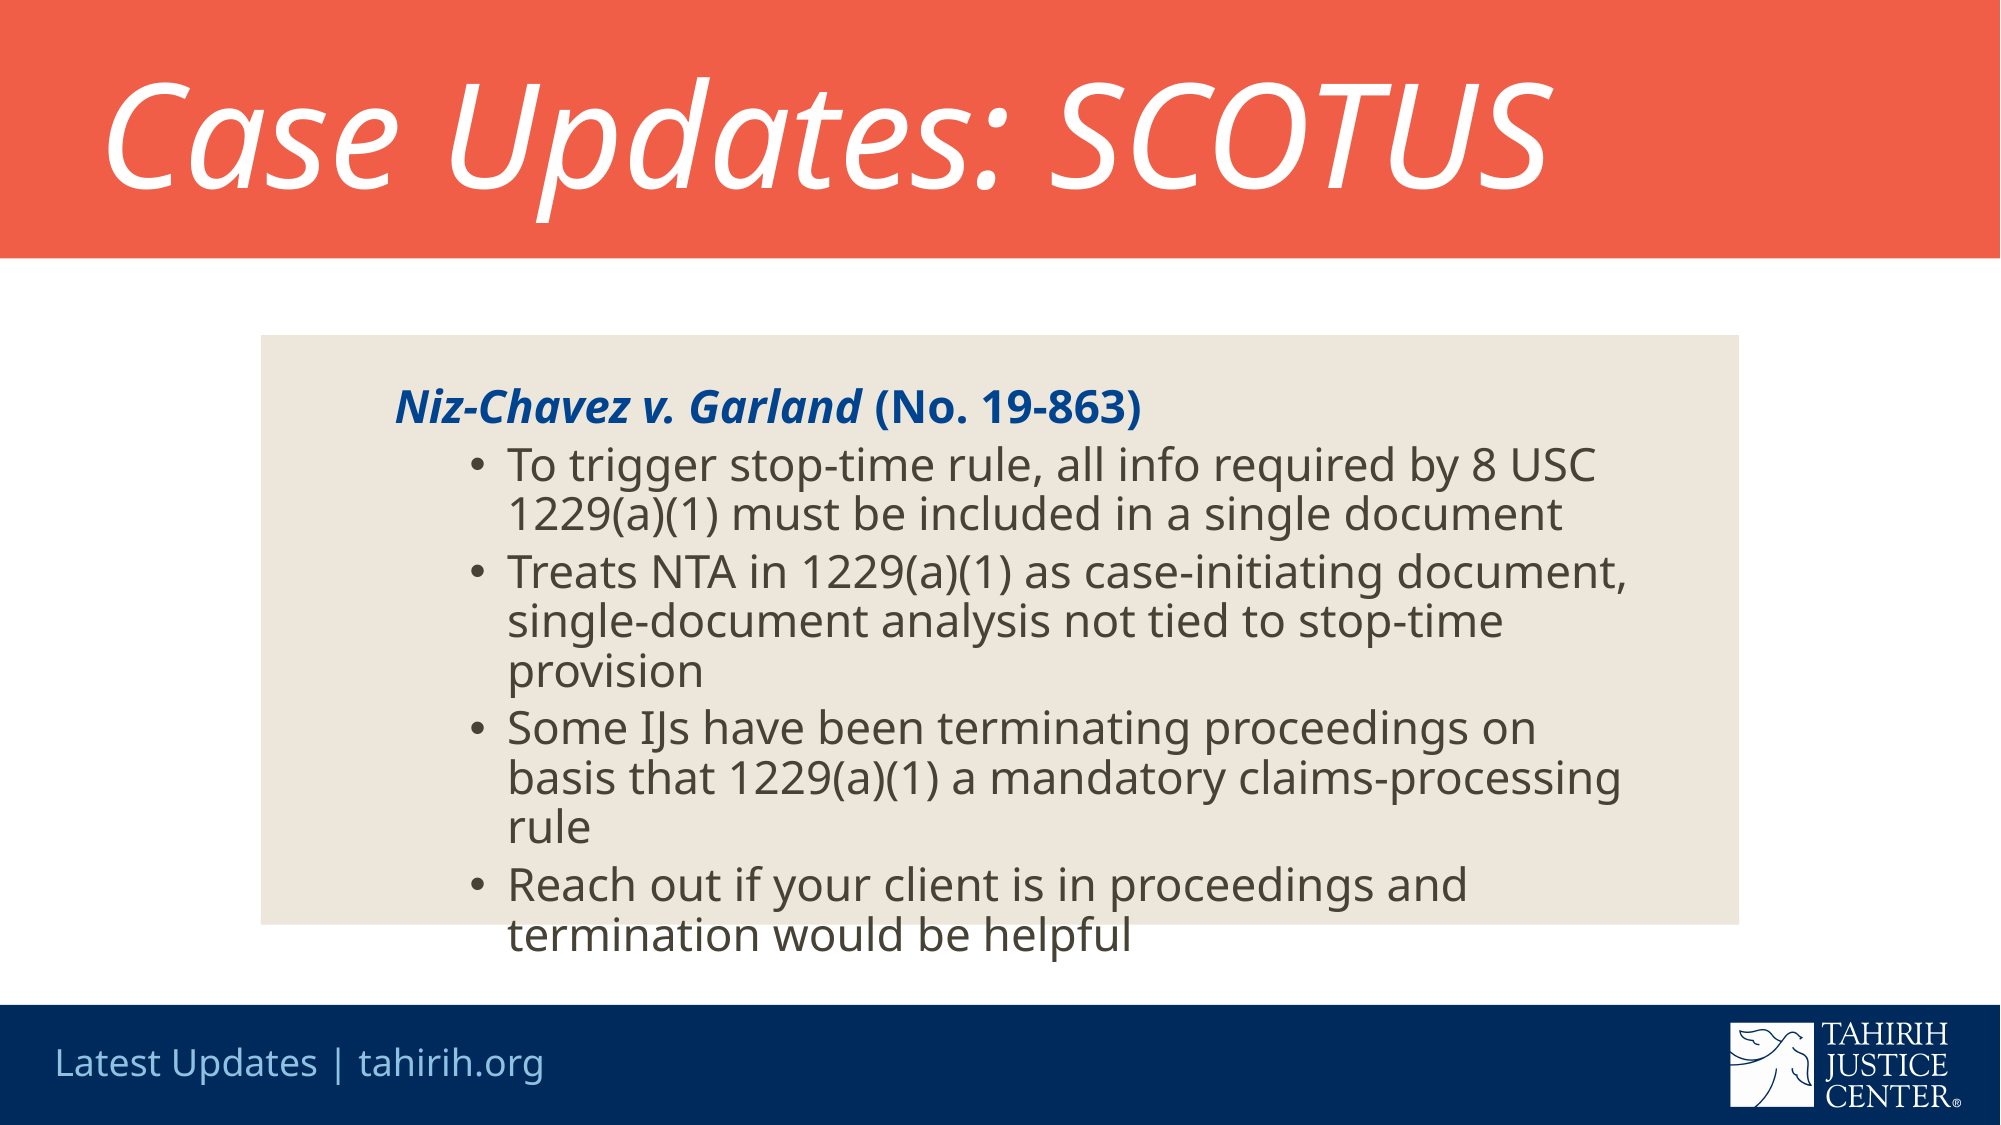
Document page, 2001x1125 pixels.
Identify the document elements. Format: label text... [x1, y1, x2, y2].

text_box [0, 0, 2000, 259]
text_box [260, 334, 1740, 926]
picture [1730, 1022, 1961, 1108]
text_box Latest Updates | tahirih.org [39, 1031, 560, 1091]
text_box Niz-Chavez v. Garland (No. 19-863) To trigger stop-time rule, all info required by 8 USC 1229(a)(1) must be included in a single document Treats NTA in 1229(a)(1) as case-initiating document, single-document analysis not tied to stop-time provision Some IJs have been terminating proceedings on basis that 1229(a)(1) a mandatory claims-processing rule Reach out if your client is in proceedings and termination would be helpful [304, 376, 1672, 873]
text_box Case Updates: SCOTUS [83, 35, 2000, 226]
text_box [0, 1004, 2000, 1125]
